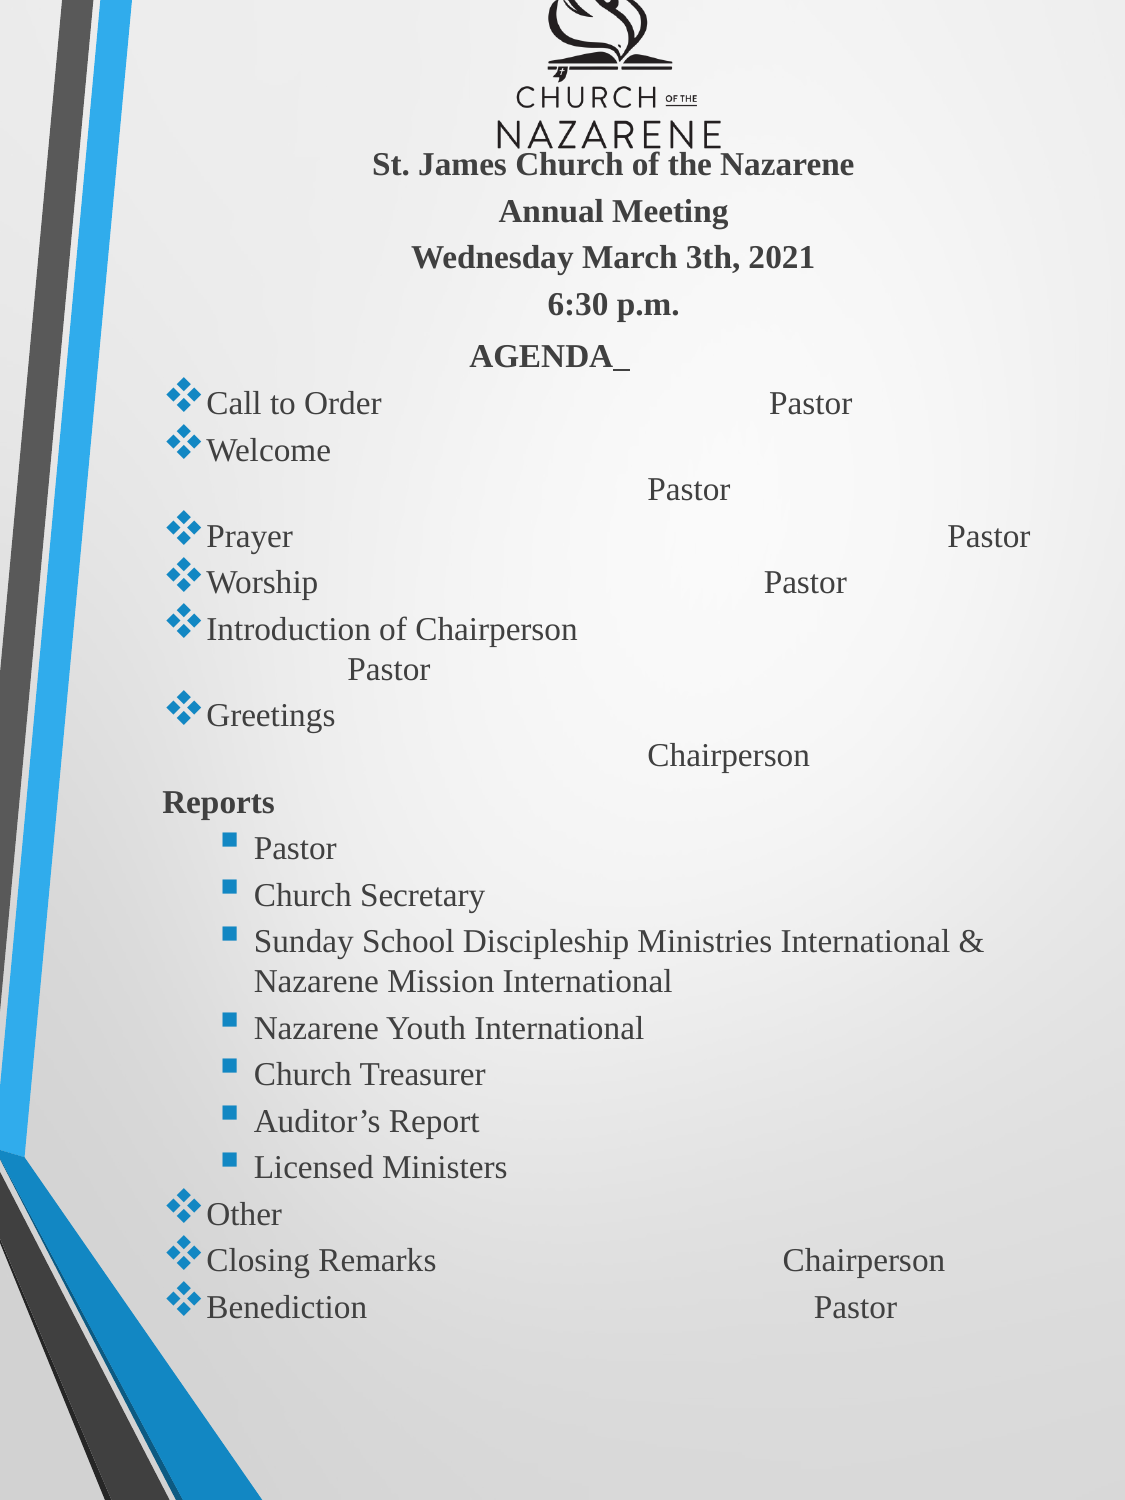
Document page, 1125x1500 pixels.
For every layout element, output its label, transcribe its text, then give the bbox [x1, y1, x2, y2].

list St. James Church of the Nazarene Annual Meeting Wednesday March 3th, 2021 6:30 p.m. AGENDA Call to Order Pastor Welcome Pastor Prayer Pastor Worship Pastor Introduction of Chairperson Pastor Greetings Chairperson Reports Pastor Church Secretary Sunday School Discipleship Ministries International & Nazarene Mission International Nazarene Youth International Church Treasurer Auditor’s Report Licensed Ministers Other Closing Remarks Chairperson Benediction Pastor [137, 58, 1080, 1460]
picture [492, 0, 726, 149]
